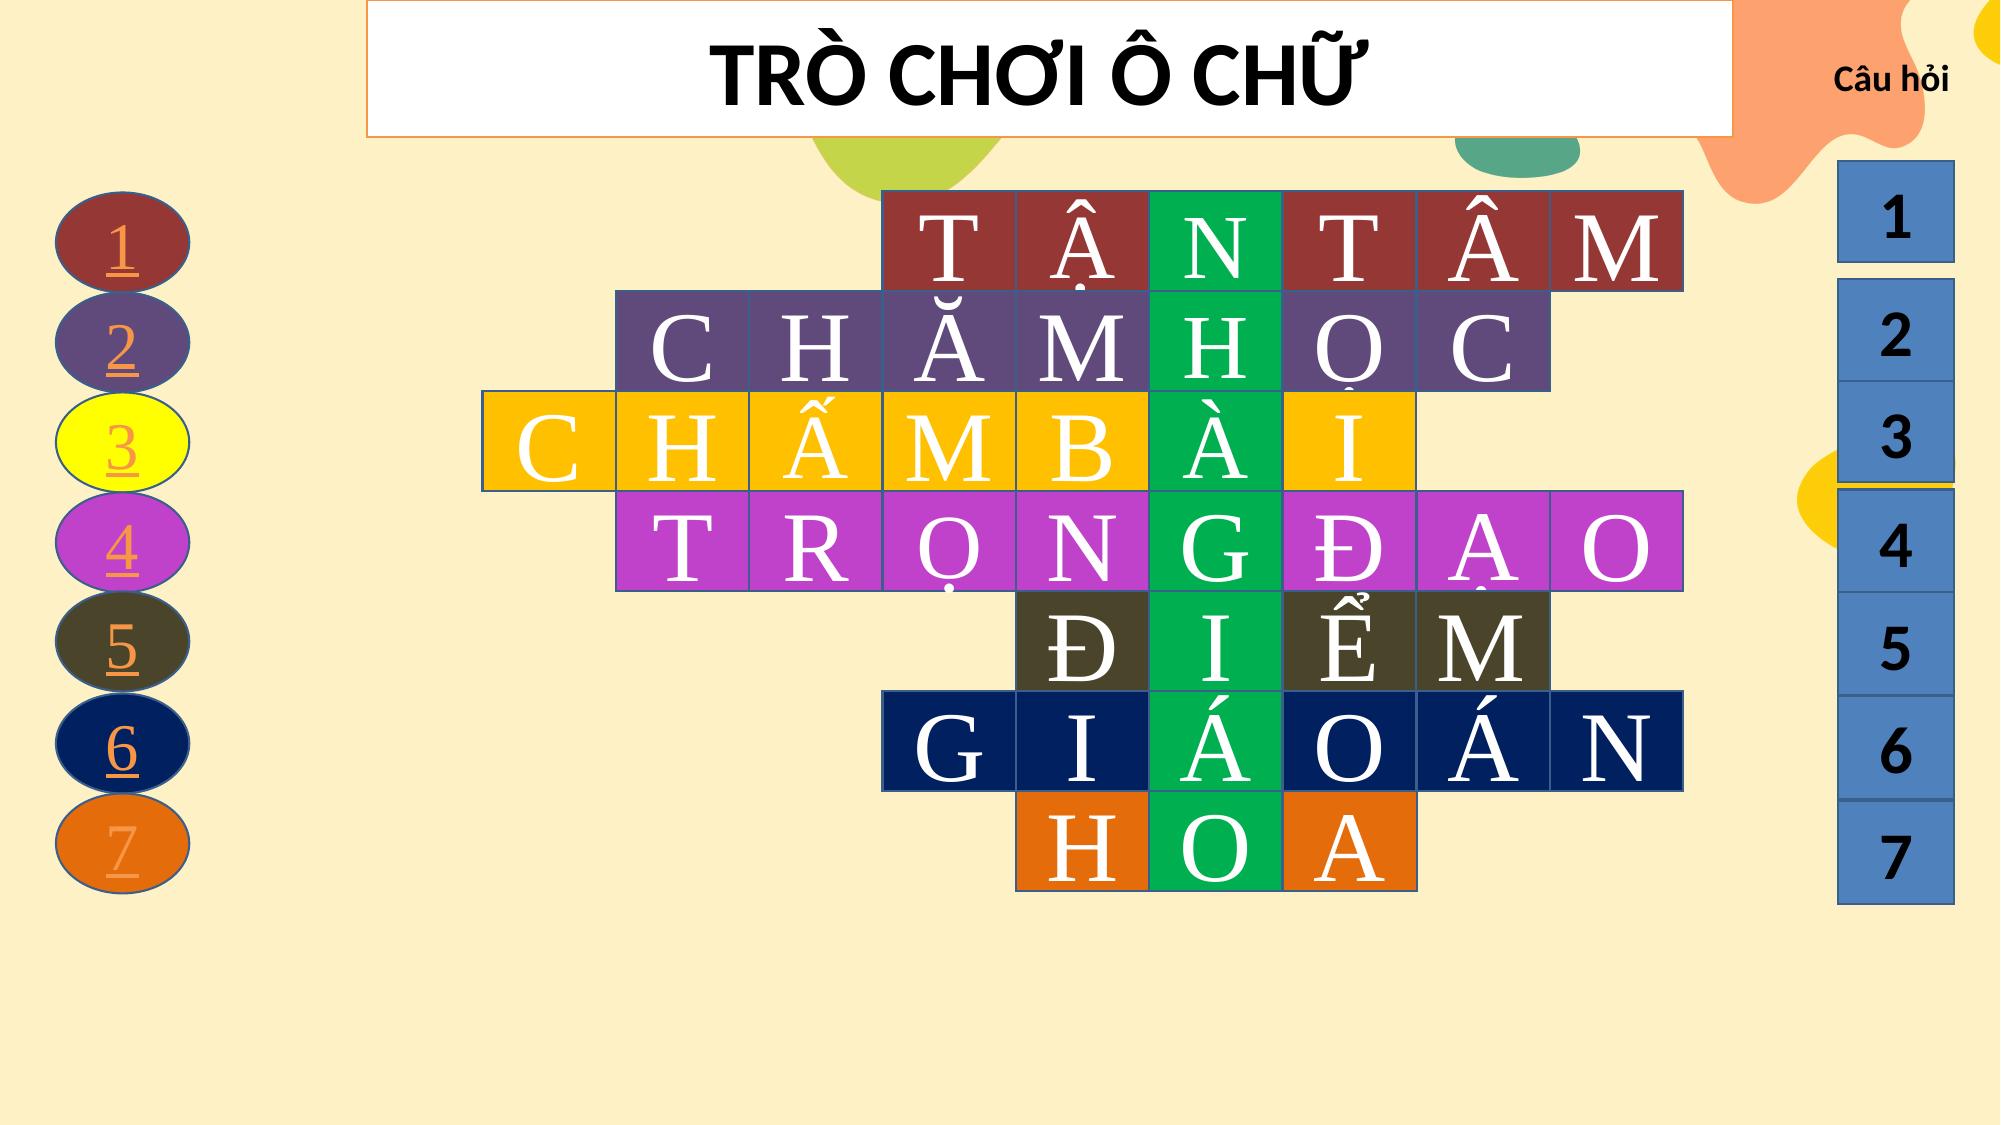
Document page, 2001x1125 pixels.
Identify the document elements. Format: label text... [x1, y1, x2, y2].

text_box 2 [54, 291, 191, 392]
picture [0, 0, 2001, 1125]
text_box 6 [1837, 695, 1955, 800]
text_box Đ [1283, 490, 1417, 590]
text_box M [1417, 590, 1551, 690]
text_box N [1549, 690, 1684, 792]
text_box N [1017, 490, 1148, 590]
text_box T [1283, 190, 1417, 290]
text_box Á [1148, 690, 1283, 790]
text_box M [1549, 190, 1684, 292]
text_box T [615, 490, 748, 592]
text_box C [1417, 290, 1551, 392]
text_box 4 [54, 491, 191, 592]
text_box 7 [1837, 800, 1955, 905]
text_box Â [1417, 190, 1549, 290]
text_box 3 [1837, 380, 1955, 483]
text_box H [748, 290, 881, 390]
text_box B [1017, 390, 1148, 490]
text_box Ọ [881, 490, 1017, 592]
text_box N [1148, 190, 1283, 290]
text_box Ă [881, 290, 1017, 390]
text_box T [881, 190, 1017, 290]
text_box G [881, 690, 1017, 792]
text_box Ọ [1283, 290, 1417, 390]
text_box 7 [54, 792, 191, 895]
text_box O [1549, 490, 1684, 592]
text_box A [1283, 790, 1418, 892]
text_box Câu hỏi [1819, 46, 1974, 107]
text_box À [1148, 390, 1283, 490]
text_box O [1148, 790, 1283, 892]
text_box 2 [1837, 278, 1955, 380]
text_box 5 [54, 590, 191, 692]
text_box O [1283, 690, 1417, 790]
text_box H [1148, 290, 1283, 390]
text_box TRÒ CHƠI Ô CHỮ [366, 0, 1734, 138]
text_box 4 [1837, 488, 1955, 591]
text_box R [748, 490, 881, 592]
text_box Ể [1283, 590, 1417, 690]
text_box 3 [54, 391, 191, 492]
text_box Á [1417, 690, 1549, 792]
text_box M [1017, 290, 1148, 390]
text_box H [615, 390, 748, 490]
text_box 1 [54, 191, 191, 292]
text_box 1 [1837, 160, 1955, 263]
text_box Ấ [748, 390, 881, 490]
text_box G [1148, 490, 1283, 590]
text_box Ạ [1417, 490, 1549, 590]
text_box I [1283, 390, 1417, 490]
text_box 5 [1837, 591, 1955, 695]
text_box I [1017, 690, 1148, 790]
text_box C [481, 390, 615, 492]
text_box C [615, 290, 748, 390]
text_box Đ [1015, 590, 1148, 690]
text_box M [881, 390, 1017, 490]
text_box H [1015, 790, 1148, 892]
text_box Ậ [1017, 190, 1148, 290]
text_box I [1148, 590, 1283, 690]
text_box 6 [54, 692, 191, 793]
